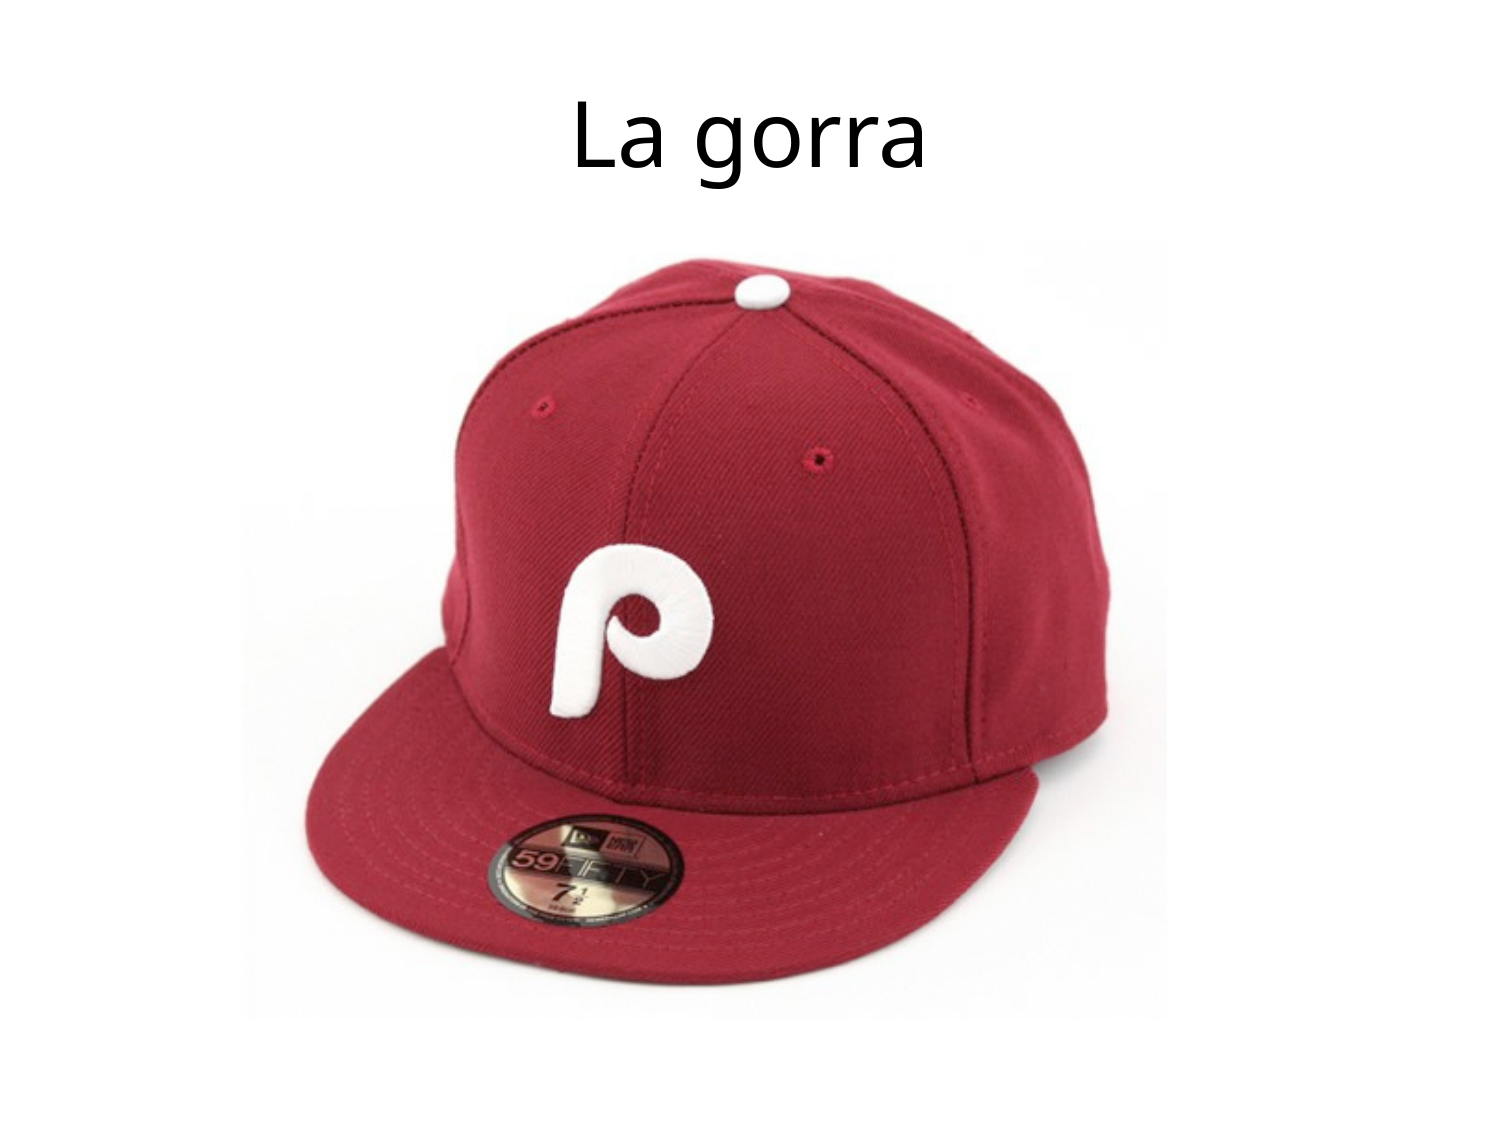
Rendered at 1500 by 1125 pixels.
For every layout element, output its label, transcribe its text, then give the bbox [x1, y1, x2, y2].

title La gorra [75, 37, 1425, 225]
picture [199, 239, 1220, 1019]
